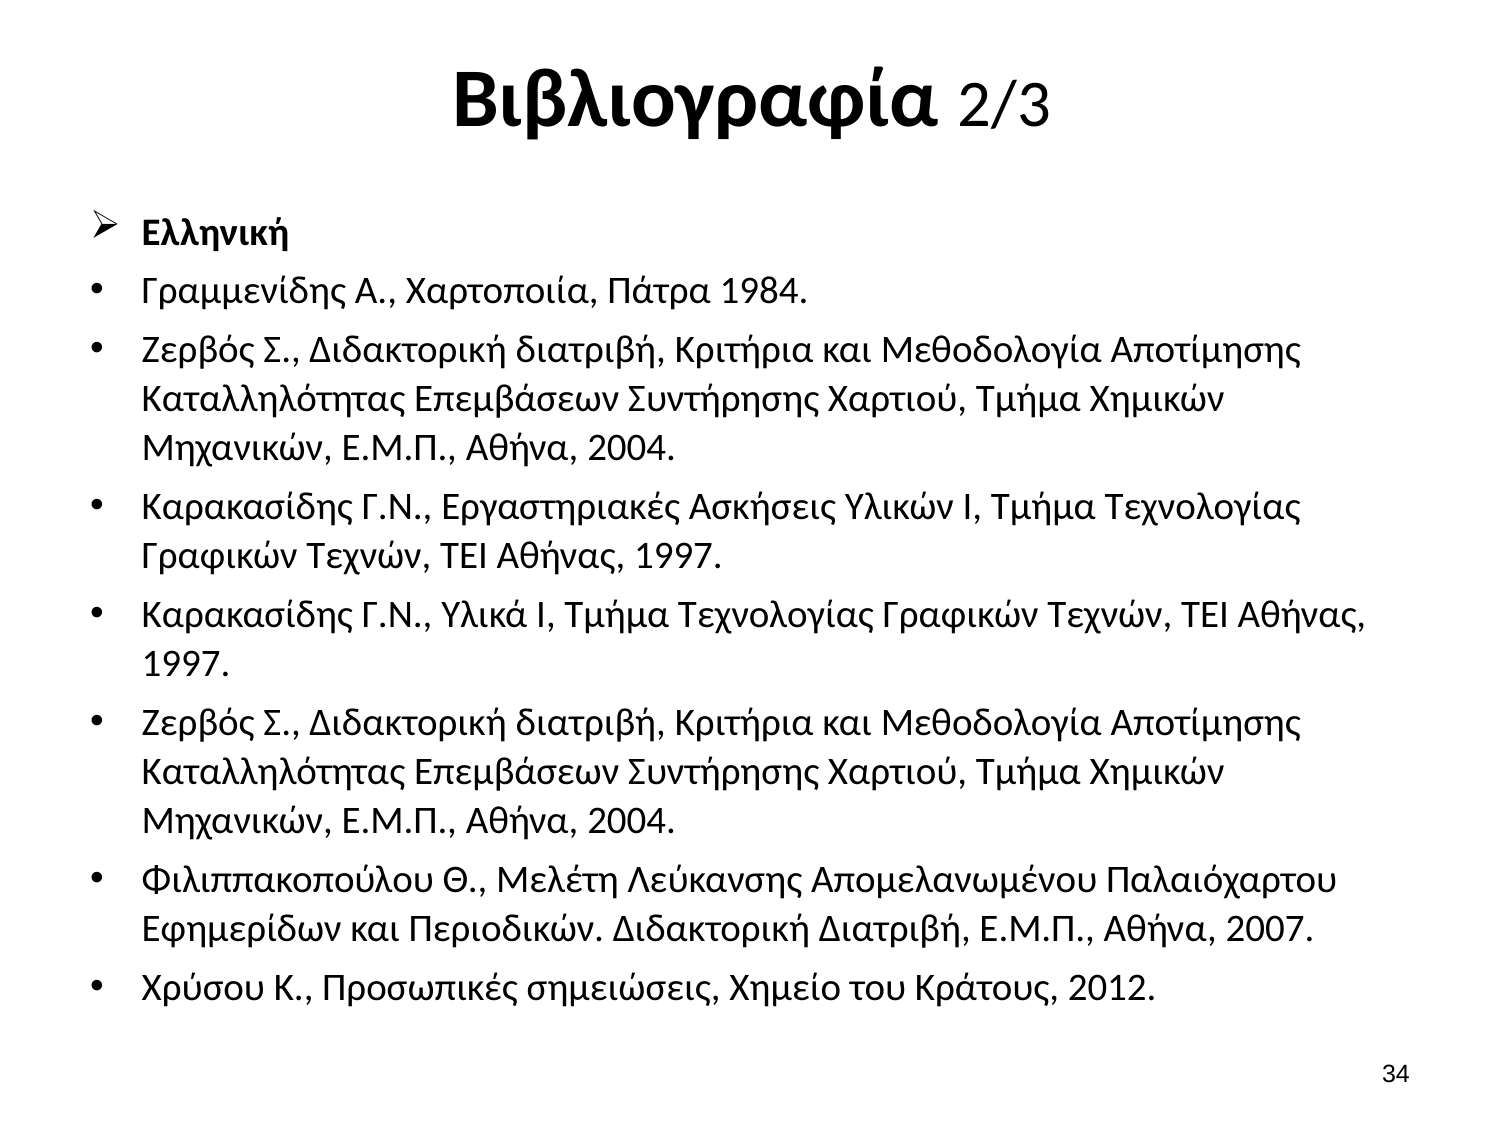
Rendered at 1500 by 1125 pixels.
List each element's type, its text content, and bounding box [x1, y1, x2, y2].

list Ελληνική Γραμμενίδης A., Χαρτοποιία, Πάτρα 1984. Ζερβός Σ., Διδακτορική διατριβή, Κριτήρια και Μεθοδολογία Αποτίμησης Καταλληλότητας Επεμβάσεων Συντήρησης Χαρτιού, Τμήμα Χημικών Μηχανικών, Ε.Μ.Π., Αθήνα, 2004. Καρακασίδης Γ.Ν., Εργαστηριακές Ασκήσεις Υλικών Ι, Τμήμα Τεχνολογίας Γραφικών Τεχνών, ΤΕΙ Αθήνας, 1997. Καρακασίδης Γ.Ν., Υλικά Ι, Τμήμα Τεχνολογίας Γραφικών Τεχνών, ΤΕΙ Αθήνας, 1997. Ζερβός Σ., Διδακτορική διατριβή, Κριτήρια και Μεθοδολογία Αποτίμησης Καταλληλότητας Επεμβάσεων Συντήρησης Χαρτιού, Τμήμα Χημικών Μηχανικών, Ε.Μ.Π., Αθήνα, 2004. Φιλιππακοπούλου Θ., Μελέτη Λεύκανσης Απομελανωμένου Παλαιόχαρτου Εφημερίδων και Περιοδικών. Διδακτορική Διατριβή, Ε.Μ.Π., Αθήνα, 2007. Χρύσου Κ., Προσωπικές σημειώσεις, Χημείο του Κράτους, 2012. [75, 196, 1425, 1024]
title Βιβλιογραφία 2/3 [76, 19, 1427, 169]
slide_number 33 [1074, 1042, 1425, 1103]
